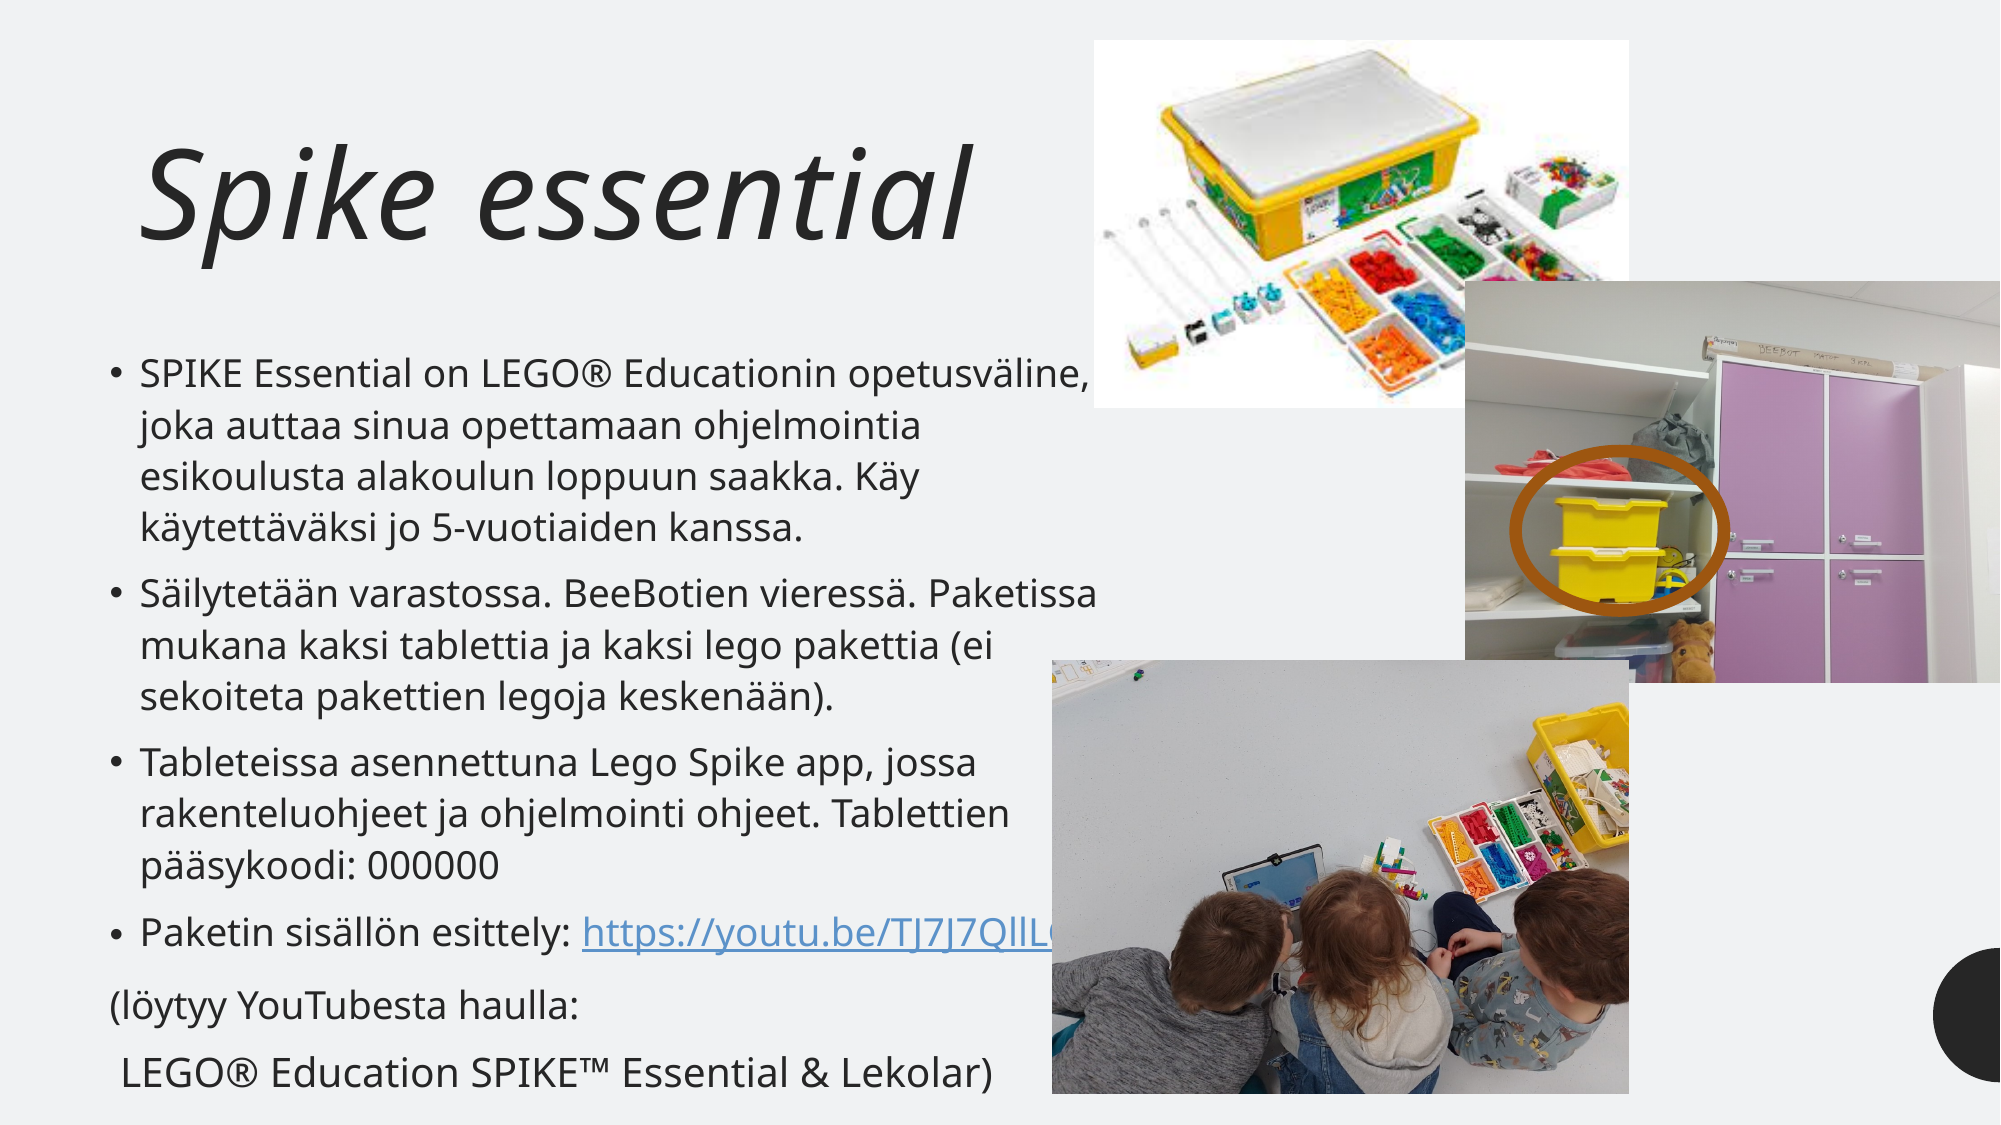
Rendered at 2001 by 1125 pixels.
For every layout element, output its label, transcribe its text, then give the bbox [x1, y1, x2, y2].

list SPIKE Essential on LEGO® Educationin opetusväline, joka auttaa sinua opettamaan ohjelmointia esikoulusta alakoulun loppuun saakka. Käy käytettäväksi jo 5-vuotiaiden kanssa. Säilytetään varastossa. BeeBotien vieressä. Paketissa mukana kaksi tablettia ja kaksi lego pakettia (ei sekoiteta pakettien legoja keskenään). Tableteissa asennettuna Lego Spike app, jossa rakenteluohjeet ja ohjelmointi ohjeet. Tablettien pääsykoodi: 000000 Paketin sisällön esittely: https://youtu.be/TJ7J7QllLGA (löytyy YouTubesta haulla: LEGO® Education SPIKE™ Essential & Lekolar) [94, 337, 1119, 1117]
picture [1052, 40, 2000, 1094]
title Spike essential [124, 124, 1094, 302]
